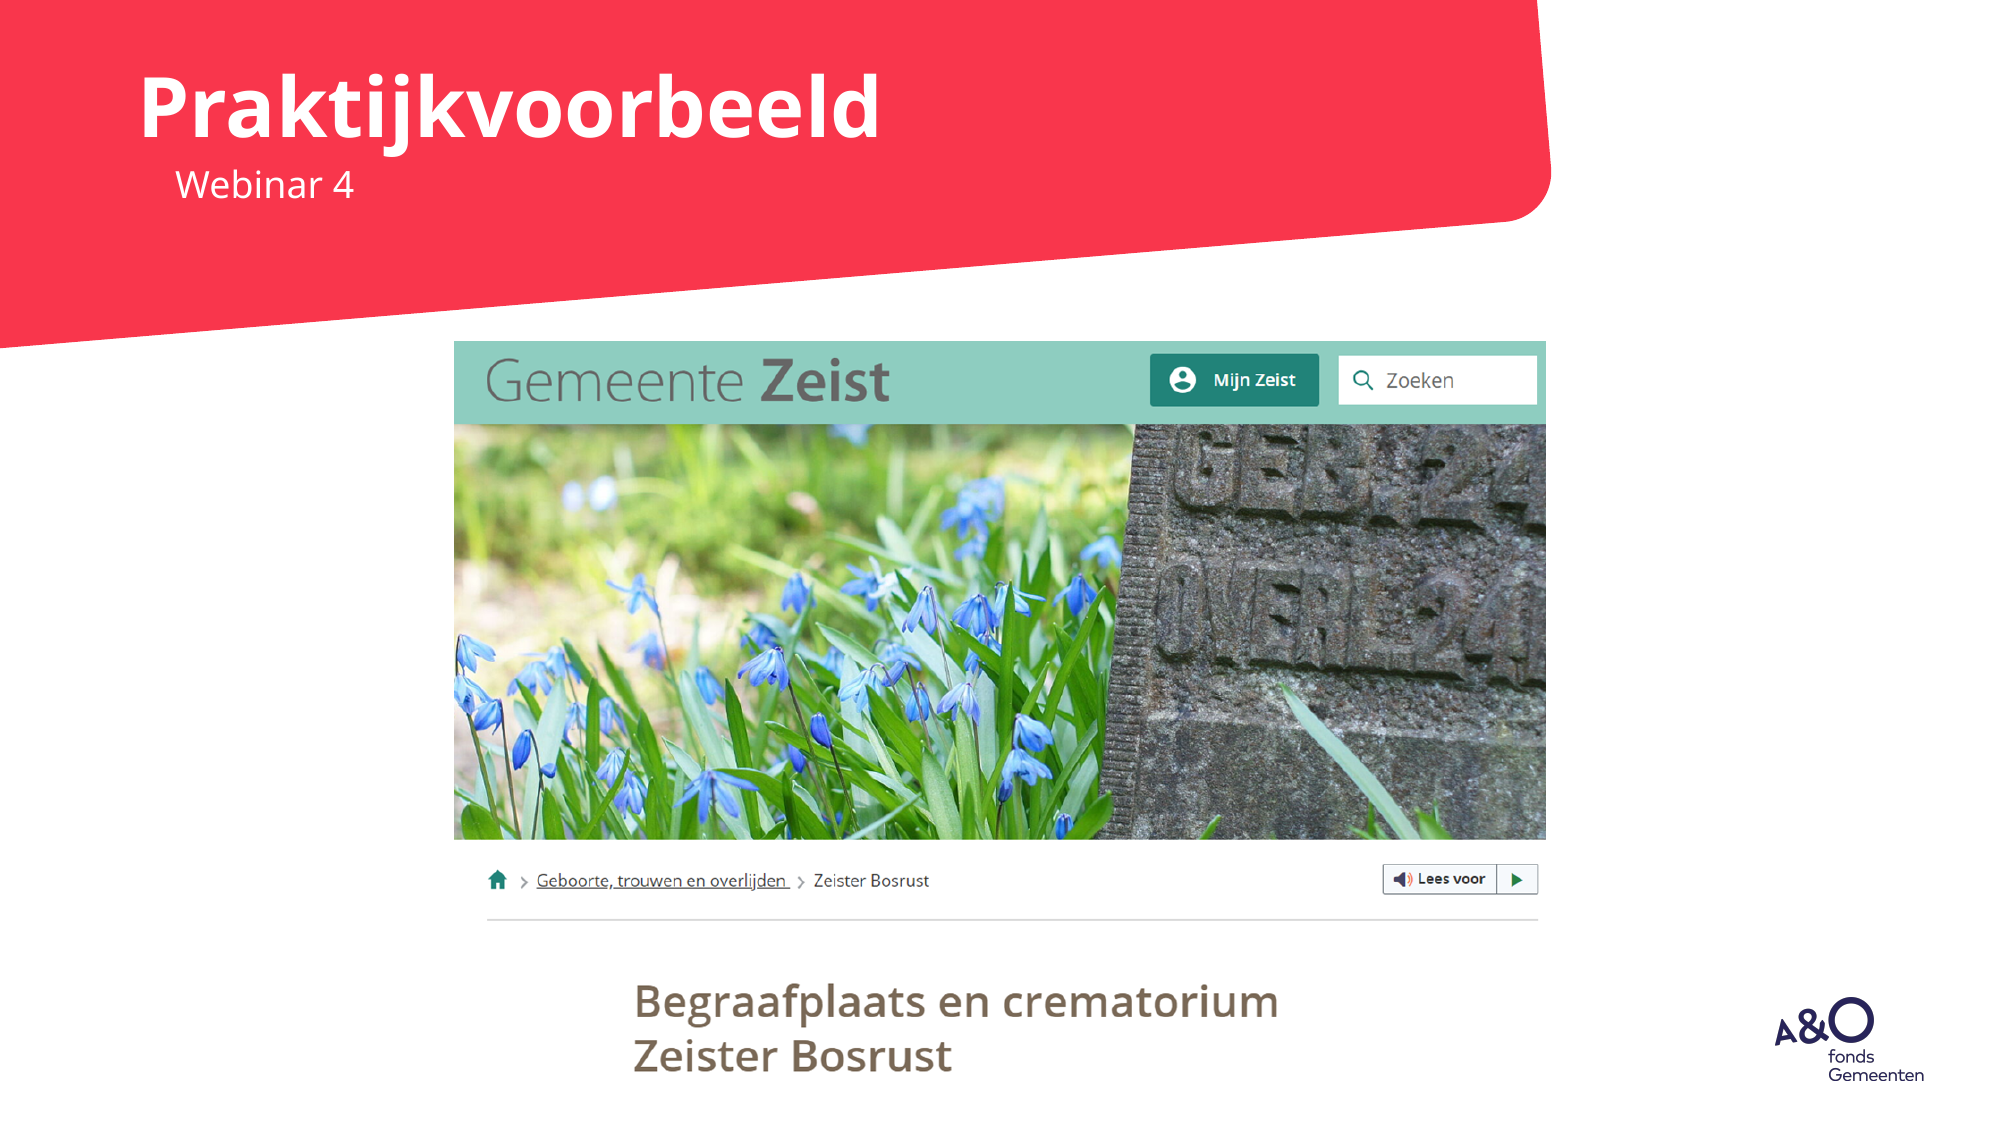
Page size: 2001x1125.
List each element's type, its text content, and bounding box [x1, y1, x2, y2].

picture [1775, 997, 1949, 1081]
picture [453, 340, 1546, 1093]
title Praktijkvoorbeeld [137, 54, 1863, 166]
list Webinar 4 [137, 166, 1863, 285]
